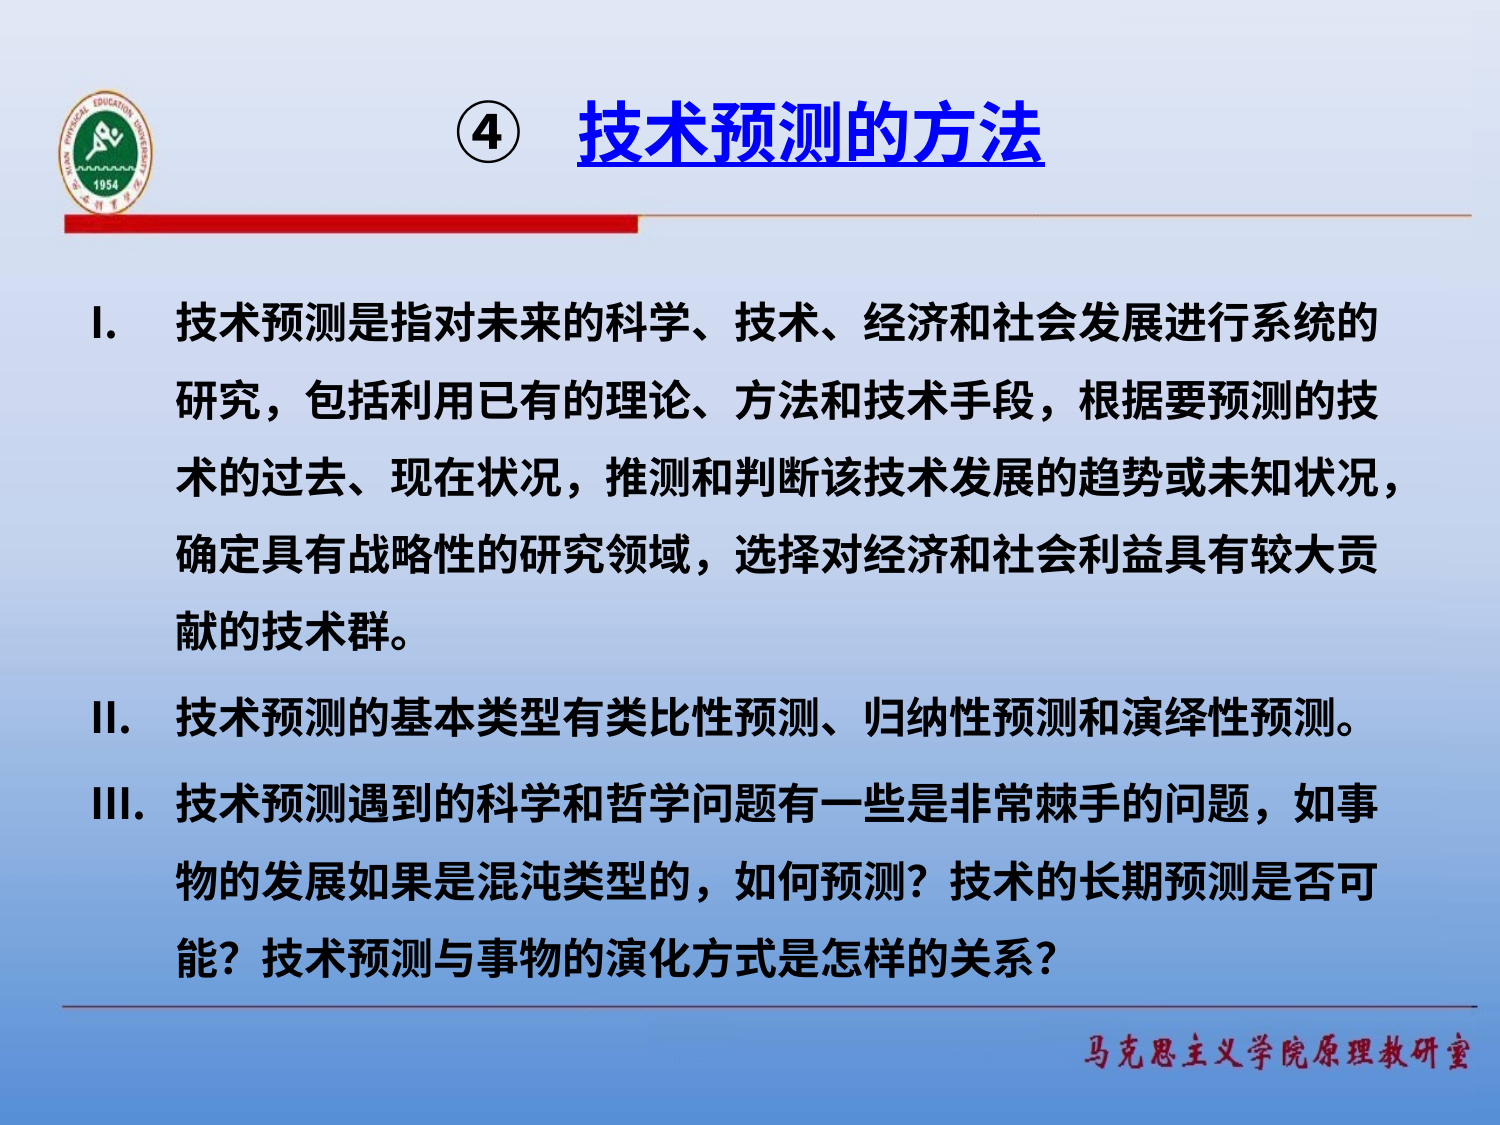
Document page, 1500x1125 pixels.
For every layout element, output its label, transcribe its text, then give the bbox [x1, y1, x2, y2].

title 技术预测的方法 [75, 45, 1425, 233]
picture [0, 0, 1500, 1125]
list 技术预测是指对未来的科学、技术、经济和社会发展进行系统的研究，包括利用已有的理论、方法和技术手段，根据要预测的技术的过去、现在状况，推测和判断该技术发展的趋势或未知状况，确定具有战略性的研究领域，选择对经济和社会利益具有较大贡献的技术群。 技术预测的基本类型有类比性预测、归纳性预测和演绎性预测。 技术预测遇到的科学和哲学问题有一些是非常棘手的问题，如事物的发展如果是混沌类型的，如何预测？技术的长期预测是否可能？技术预测与事物的演化方式是怎样的关系？ [75, 262, 1425, 1005]
